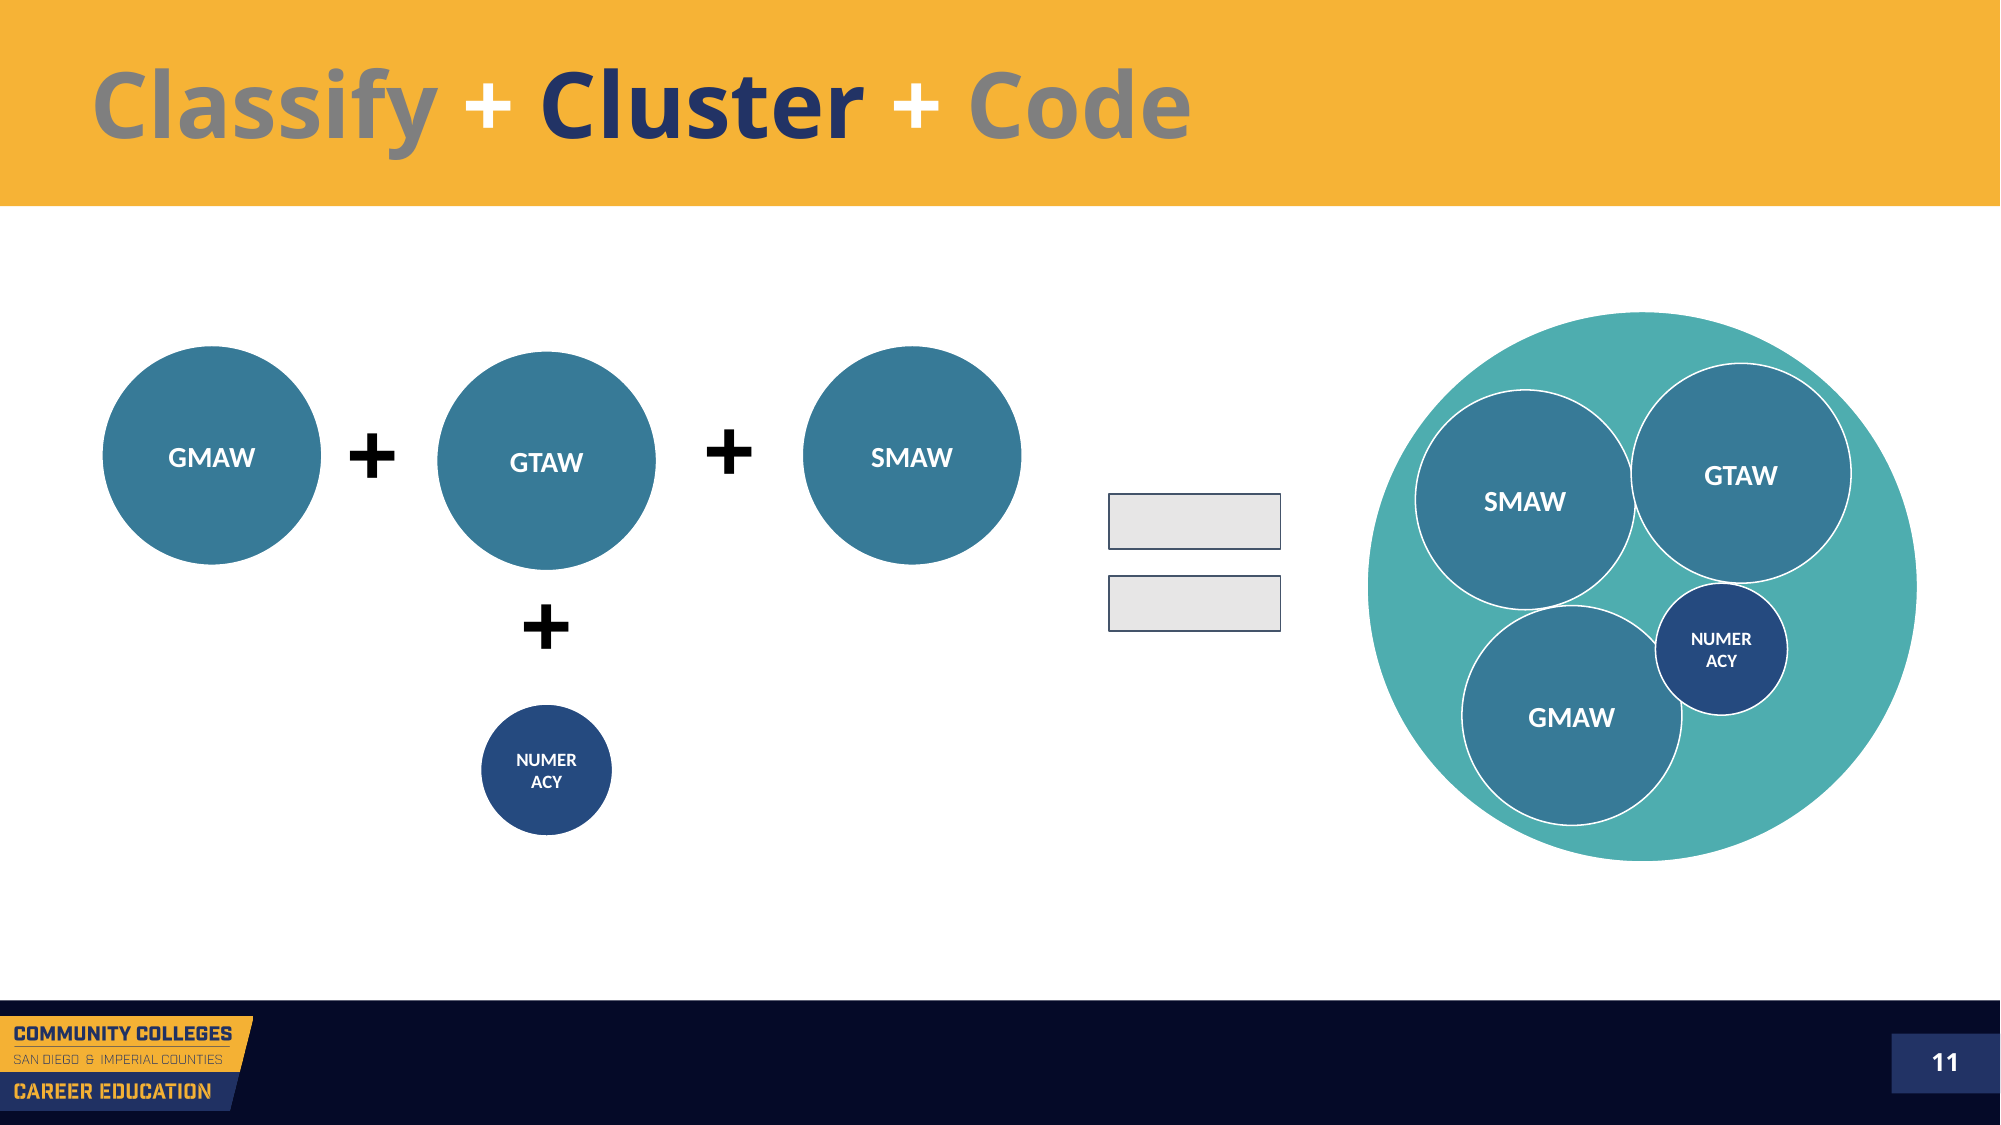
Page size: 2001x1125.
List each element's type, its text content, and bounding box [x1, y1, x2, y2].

text_box + [295, 394, 450, 536]
text_box NUMERACY [480, 707, 613, 837]
text_box GTAW [1631, 363, 1852, 584]
text_box + [469, 565, 624, 707]
text_box SMAW [807, 345, 1023, 566]
text_box + [652, 390, 807, 532]
title Classify + Cluster + Code [75, 0, 1919, 218]
text_box [1108, 493, 1281, 549]
text_box GTAW [450, 350, 652, 565]
text_box SMAW [1415, 389, 1636, 610]
text_box [1367, 311, 1918, 862]
text_box GMAW [1461, 605, 1682, 826]
text_box [1108, 576, 1281, 632]
slide_number 11 [1891, 1033, 2000, 1094]
picture [0, 1016, 253, 1111]
text_box NUMERACY [1655, 583, 1788, 716]
text_box GMAW [101, 345, 304, 566]
